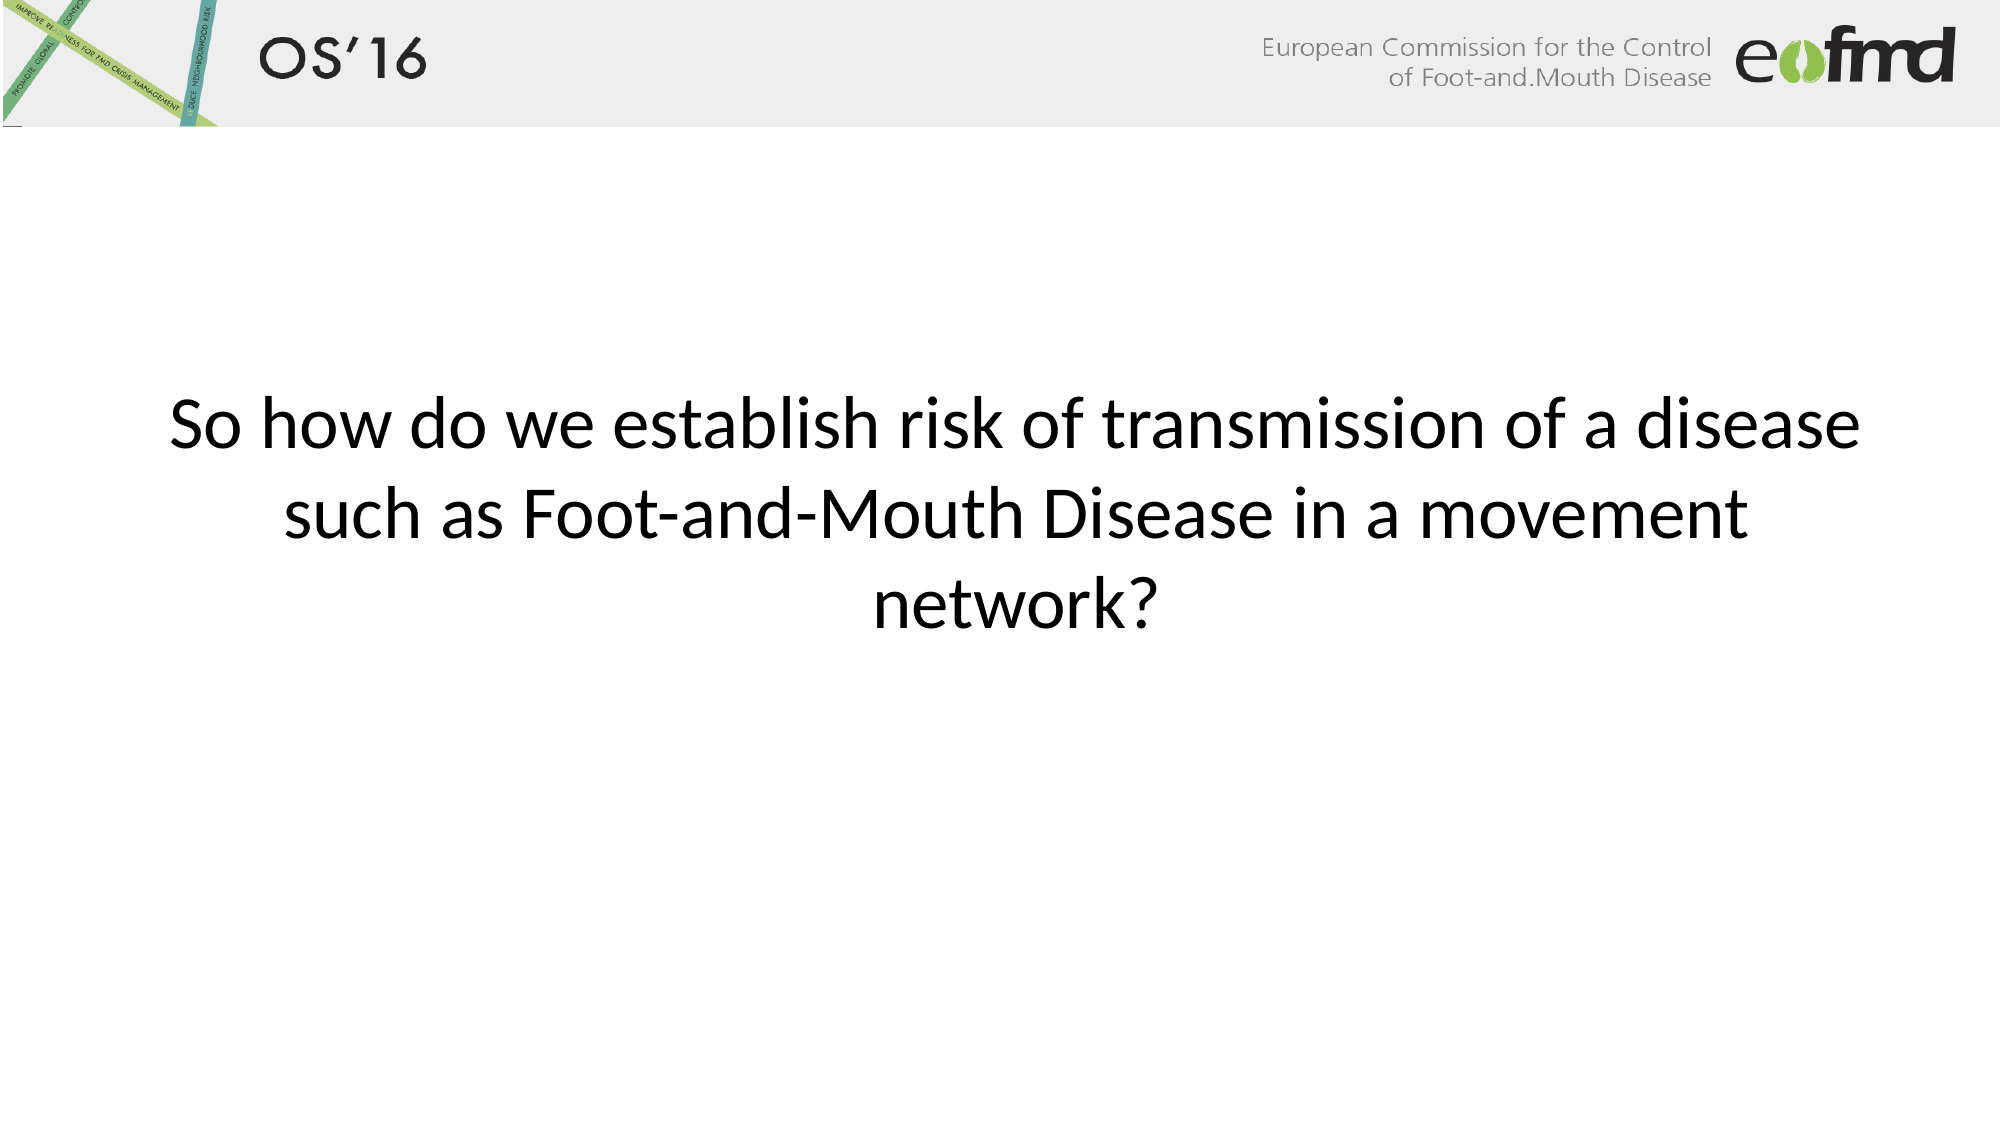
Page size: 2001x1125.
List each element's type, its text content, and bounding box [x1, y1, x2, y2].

picture [3, 0, 2000, 127]
title So how do we establish risk of transmission of a disease such as Foot-and-Mouth Disease in a movement network? [116, 224, 1917, 793]
